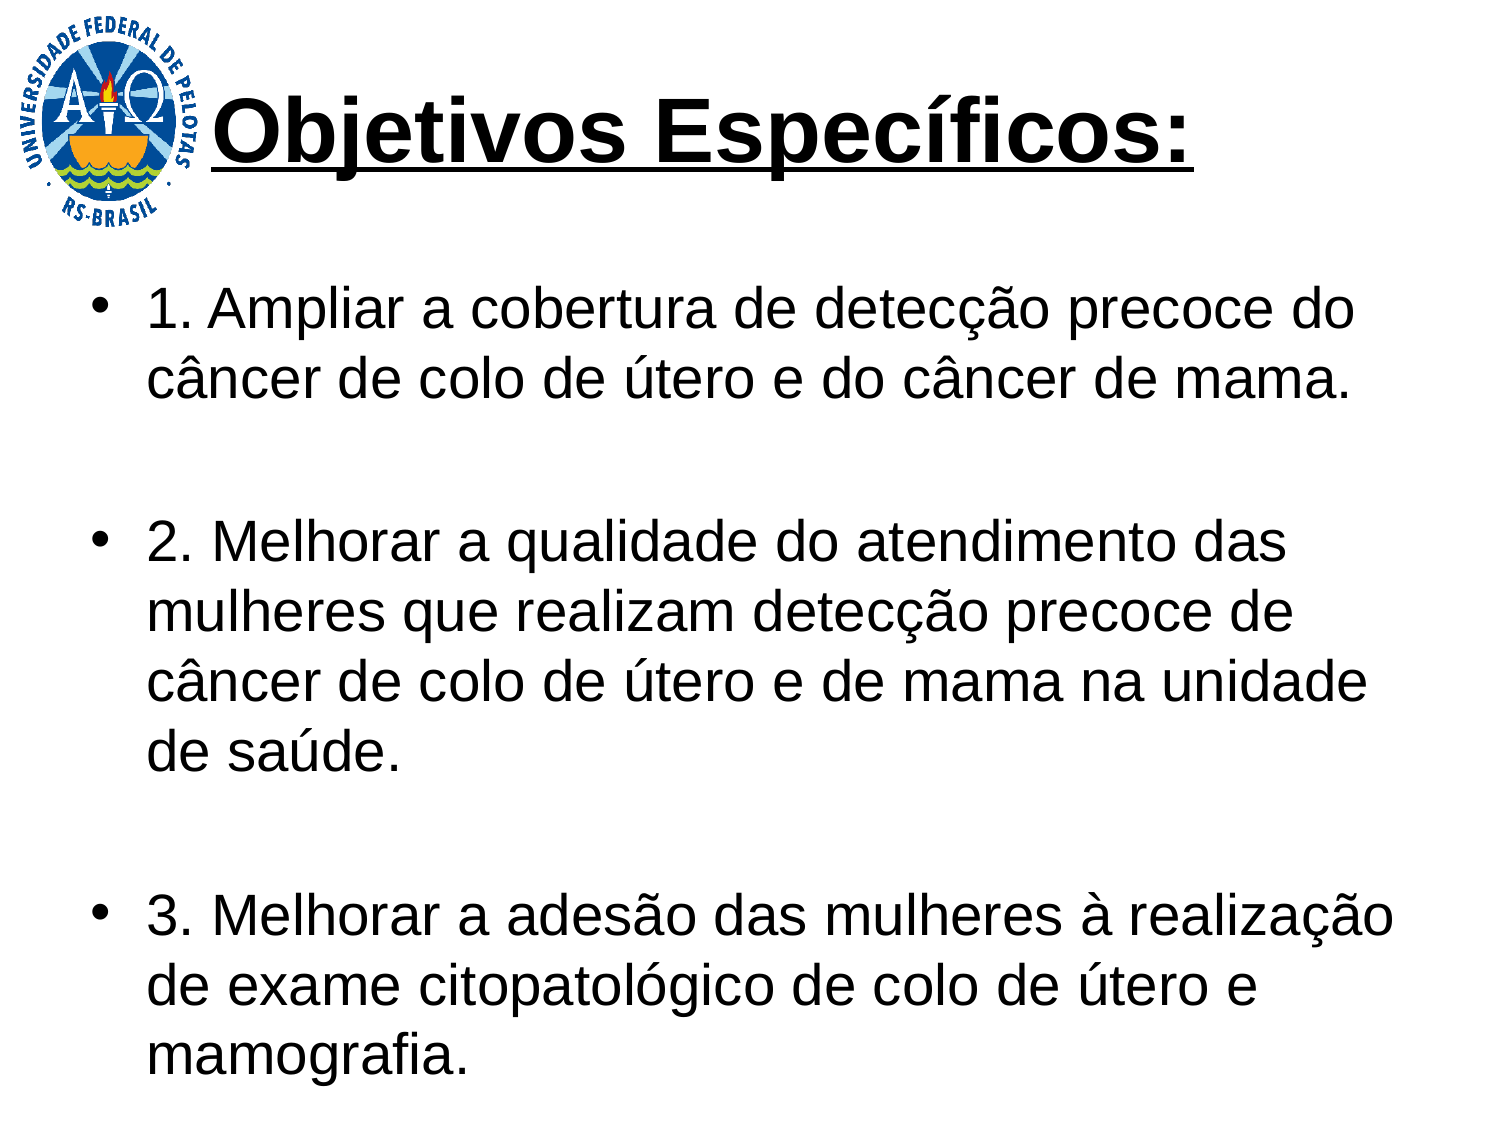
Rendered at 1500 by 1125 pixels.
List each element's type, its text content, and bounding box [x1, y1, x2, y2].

picture [17, 10, 200, 231]
list 1. Ampliar a cobertura de detecção precoce do câncer de colo de útero e do câncer de mama. 2. Melhorar a qualidade do atendimento das mulheres que realizam detecção precoce de câncer de colo de útero e de mama na unidade de saúde. 3. Melhorar a adesão das mulheres à realização de exame citopatológico de colo de útero e mamografia. [75, 262, 1425, 1005]
title Objetivos Específicos: [205, 66, 1270, 185]
